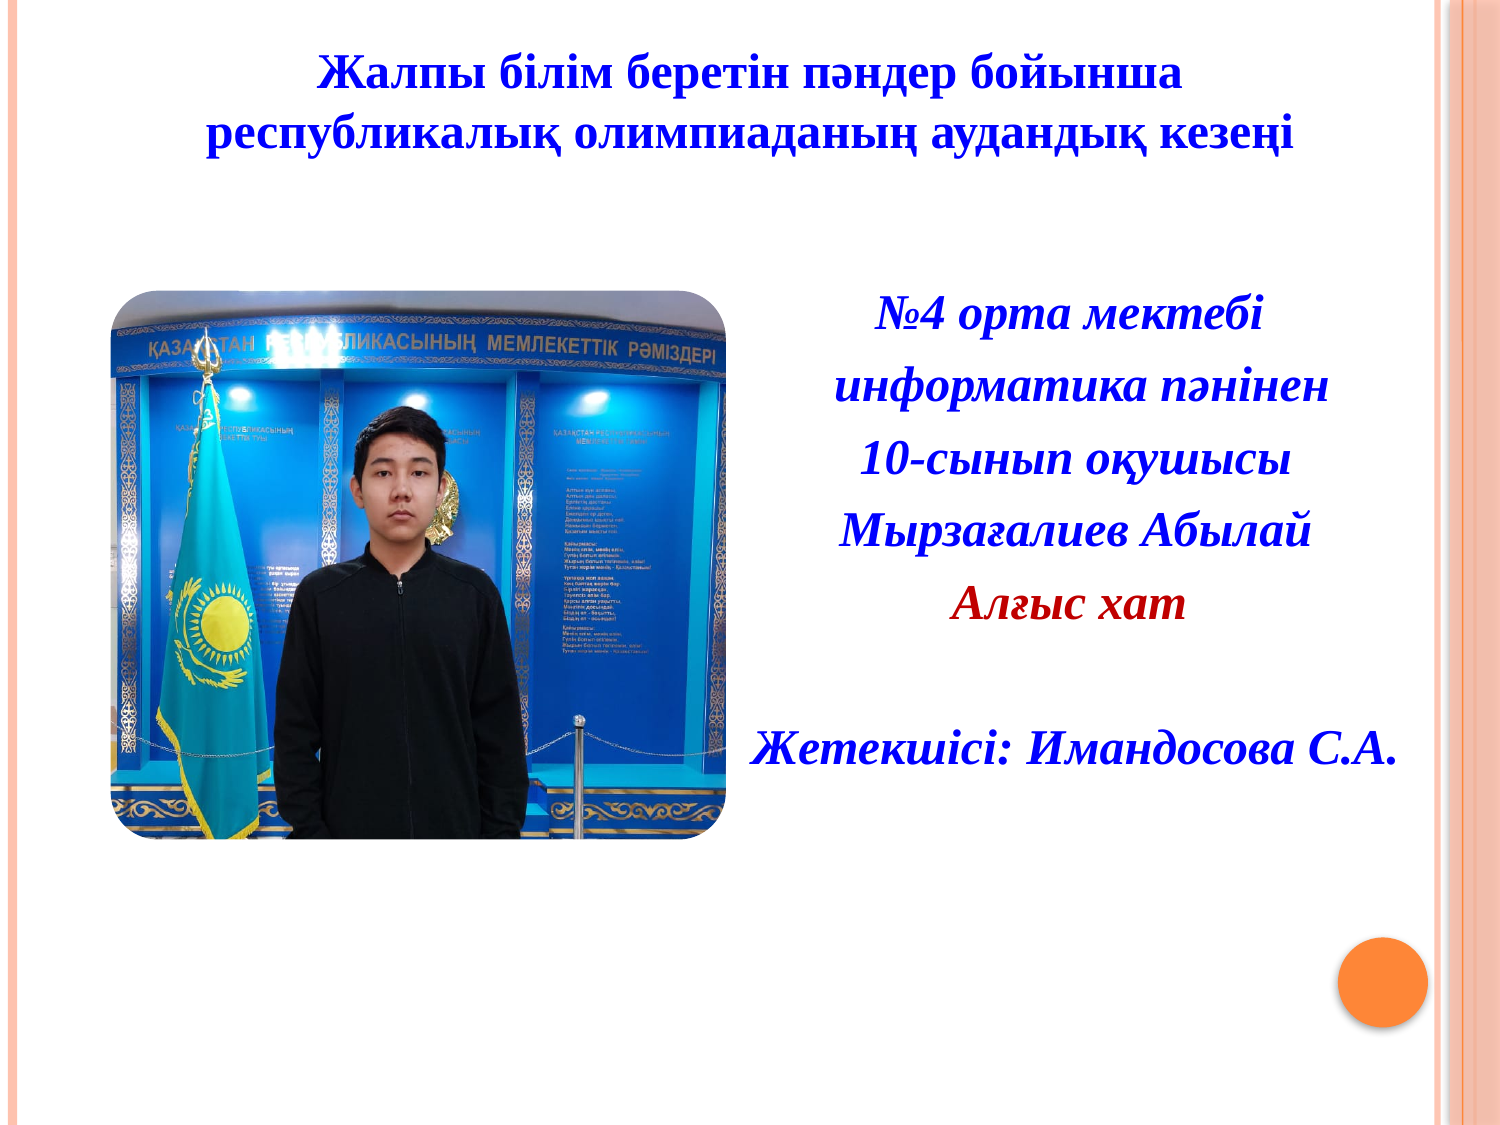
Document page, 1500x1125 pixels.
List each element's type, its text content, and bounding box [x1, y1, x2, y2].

text_box Жалпы білім беретін пәндер бойынша республикалық олимпиаданың аудандық кезеңі [159, 30, 1341, 166]
list №4 орта мектебі информатика пәнінен 10-сынып оқушысы Мырзағалиев Абылай Алғыс хат Жетекшісі: Имандосова С.А. [726, 199, 1425, 1005]
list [110, 290, 727, 840]
